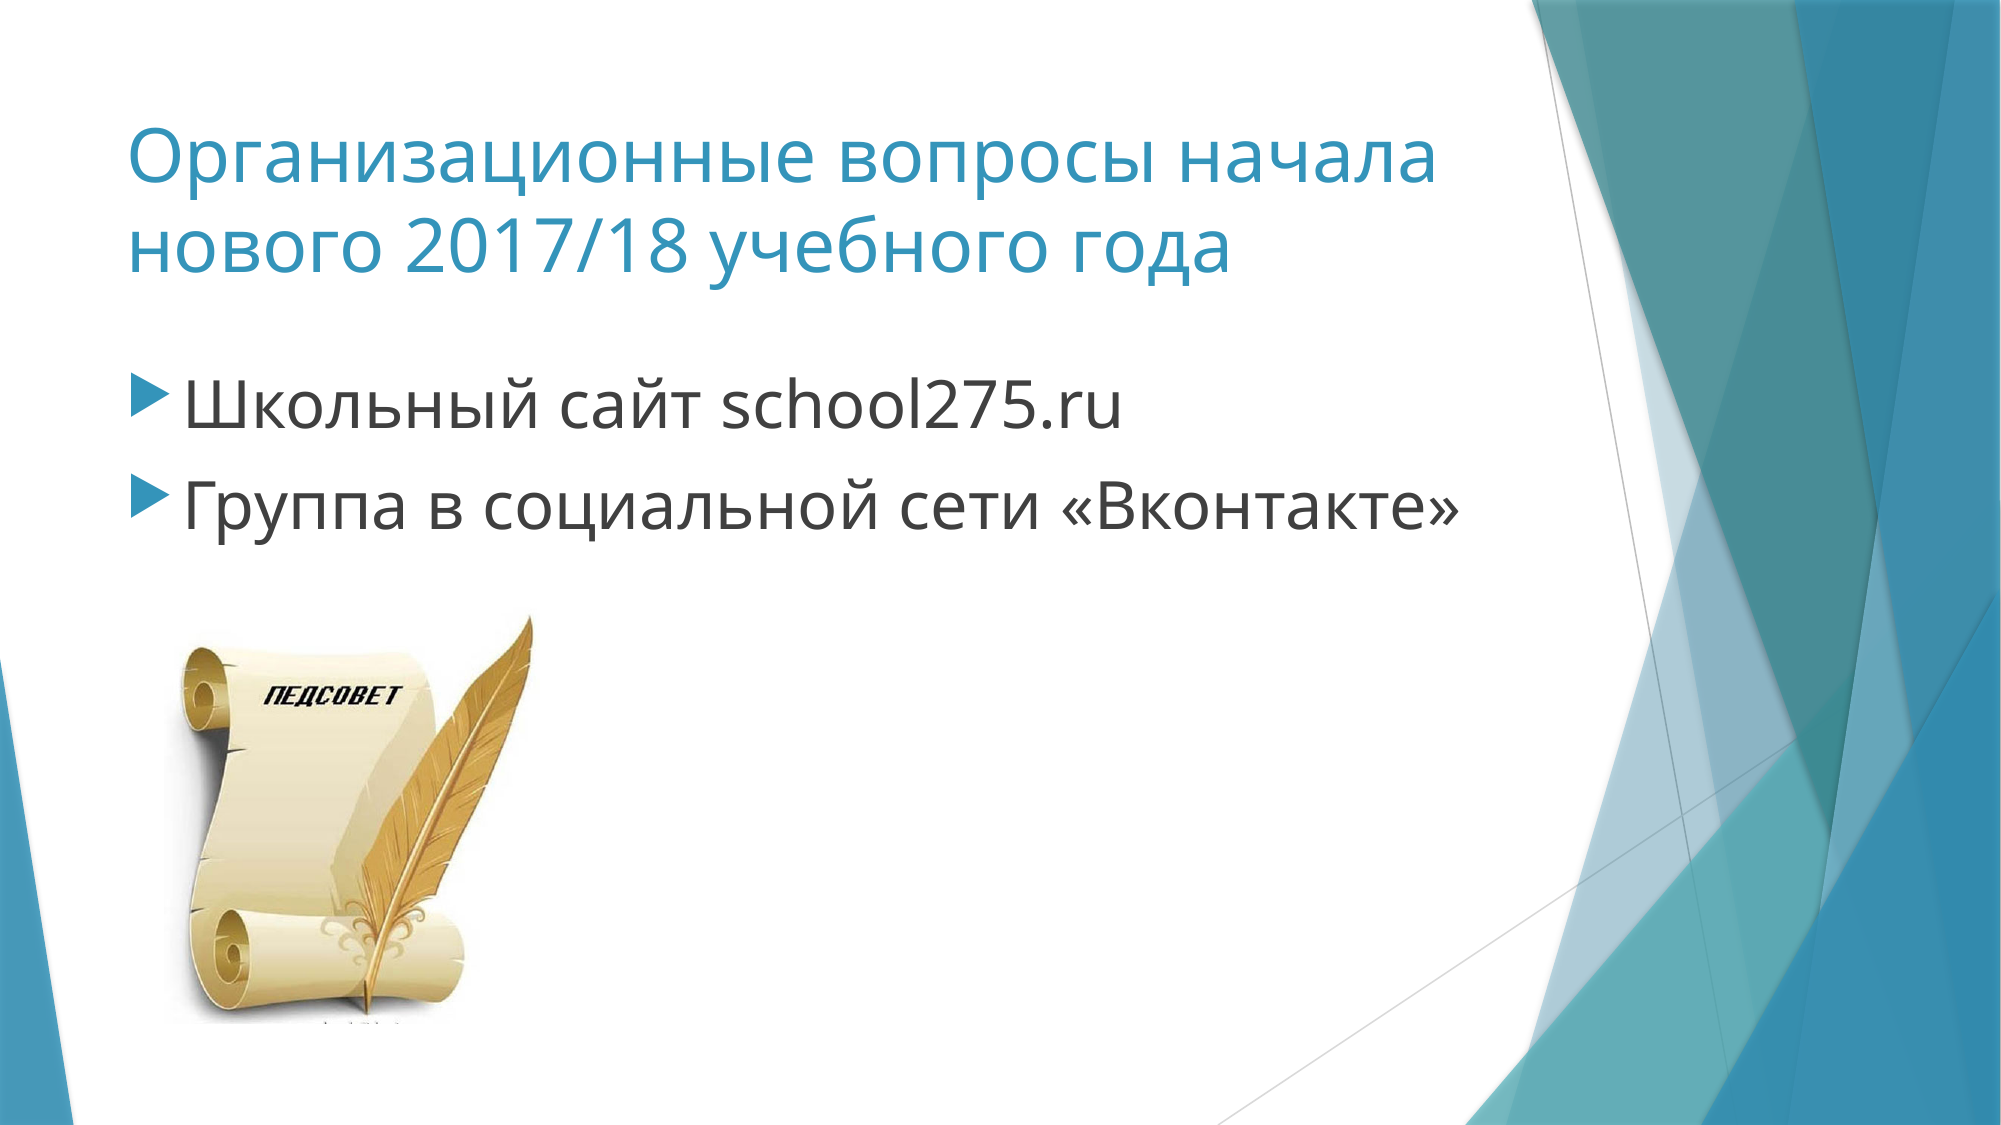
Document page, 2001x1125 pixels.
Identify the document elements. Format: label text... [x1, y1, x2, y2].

list Школьный сайт school275.ru Группа в социальной сети «Вконтакте» [111, 354, 1522, 657]
title Организационные вопросы начала нового 2017/18 учебного года [111, 99, 1522, 317]
picture [163, 597, 541, 1024]
